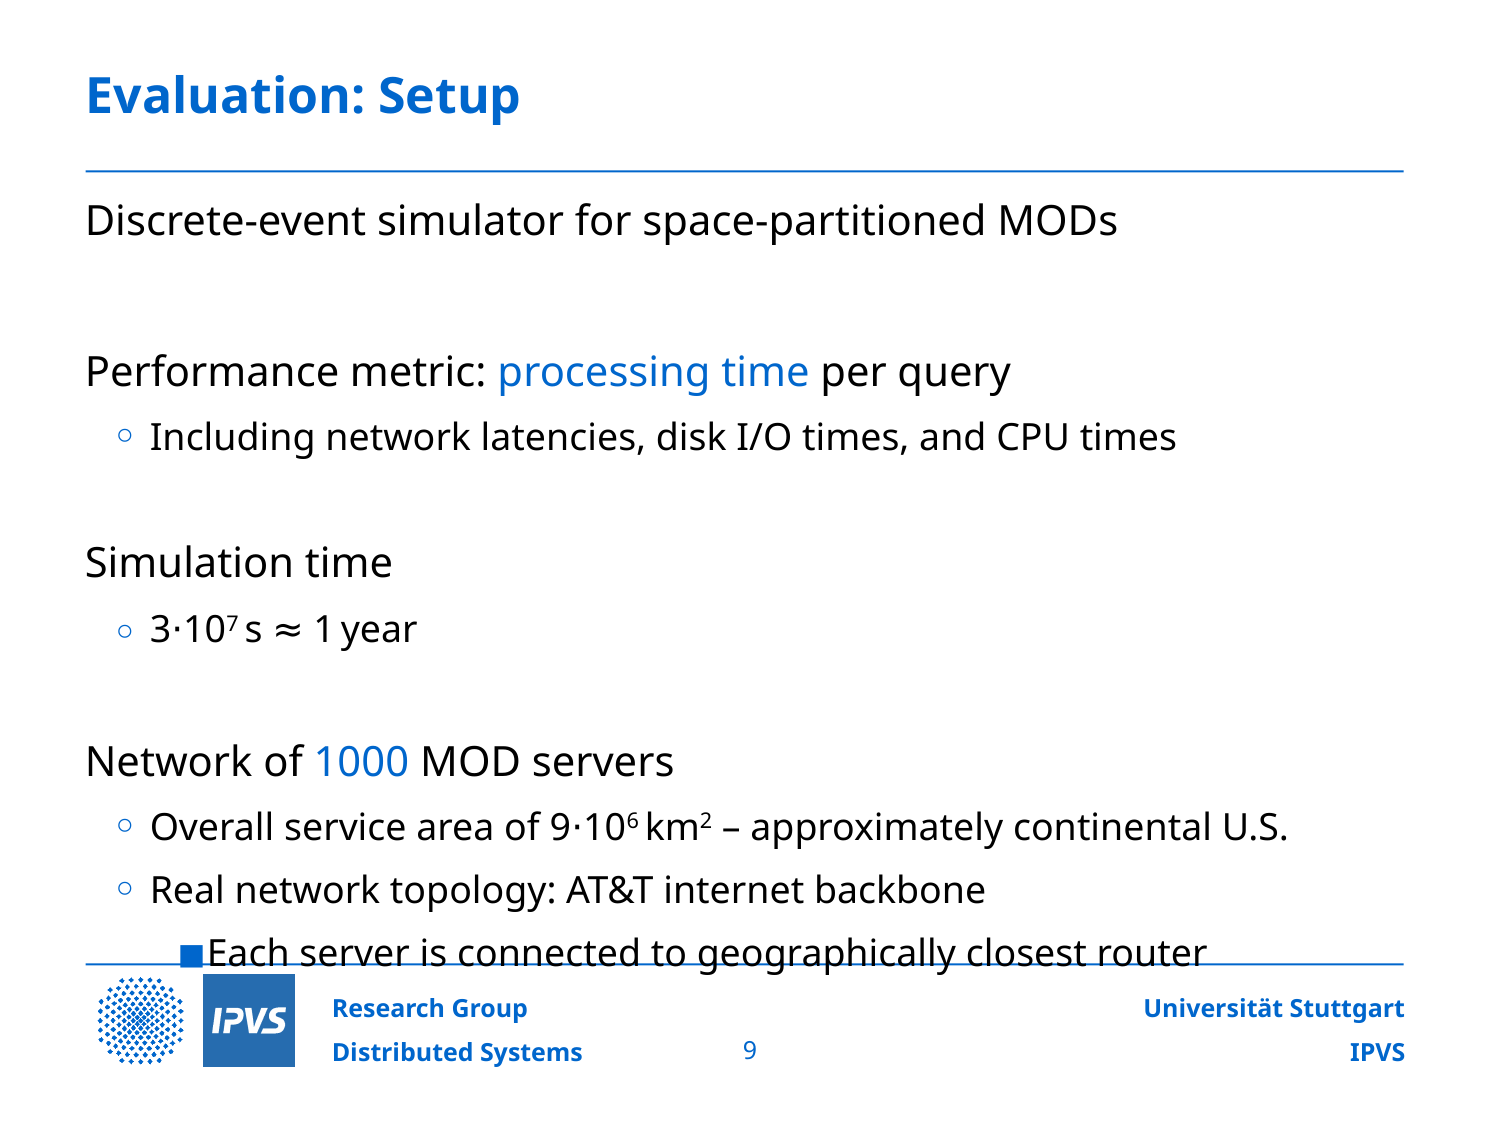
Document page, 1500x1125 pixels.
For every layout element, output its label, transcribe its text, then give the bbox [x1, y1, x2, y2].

picture [203, 974, 295, 1067]
list Discrete-event simulator for space-partitioned MODs Performance metric: processing time per query Including network latencies, disk I/O times, and CPU times Simulation time 3⋅107 s ≈ 1 year Network of 1000 MOD servers Overall service area of 9⋅106 km2 – approximately continental U.S. Real network topology: AT&T internet backbone Each server is connected to geographically closest router [29, 178, 1406, 959]
slide_number 9 [621, 1028, 879, 1104]
picture [96, 974, 187, 1067]
title Evaluation: Setup [85, 42, 1404, 138]
